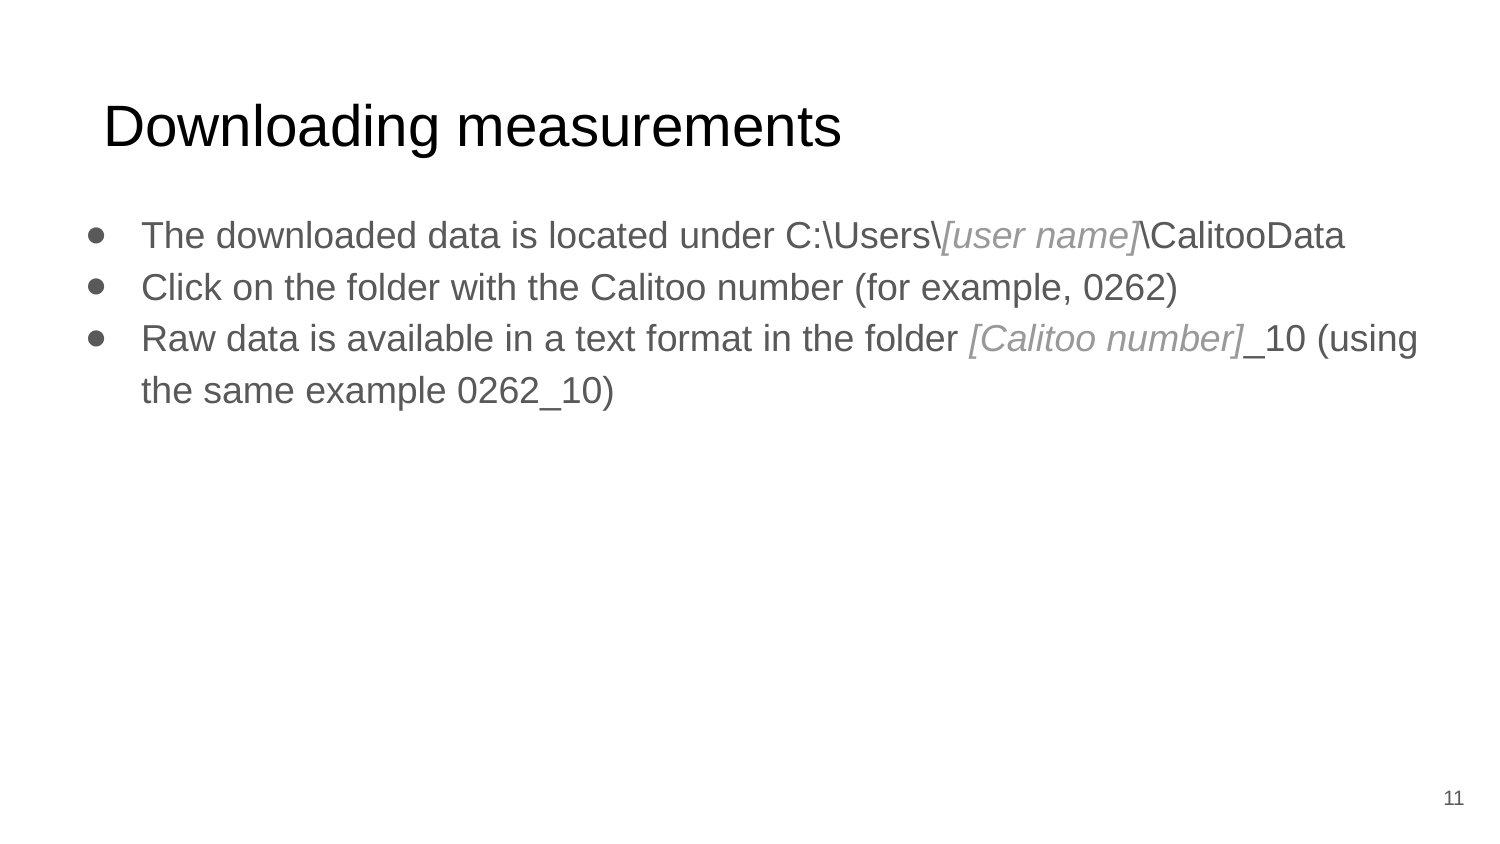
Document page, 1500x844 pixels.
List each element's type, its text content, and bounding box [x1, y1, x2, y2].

list The downloaded data is located under C:\Users\[user name]\CalitooData Click on the folder with the Calitoo number (for example, 0262) Raw data is available in a text format in the folder [Calitoo number]_10 (using the same example 0262_10) [51, 189, 1449, 750]
slide_number ‹#› [1389, 764, 1480, 830]
title Downloading measurements [51, 72, 1449, 167]
